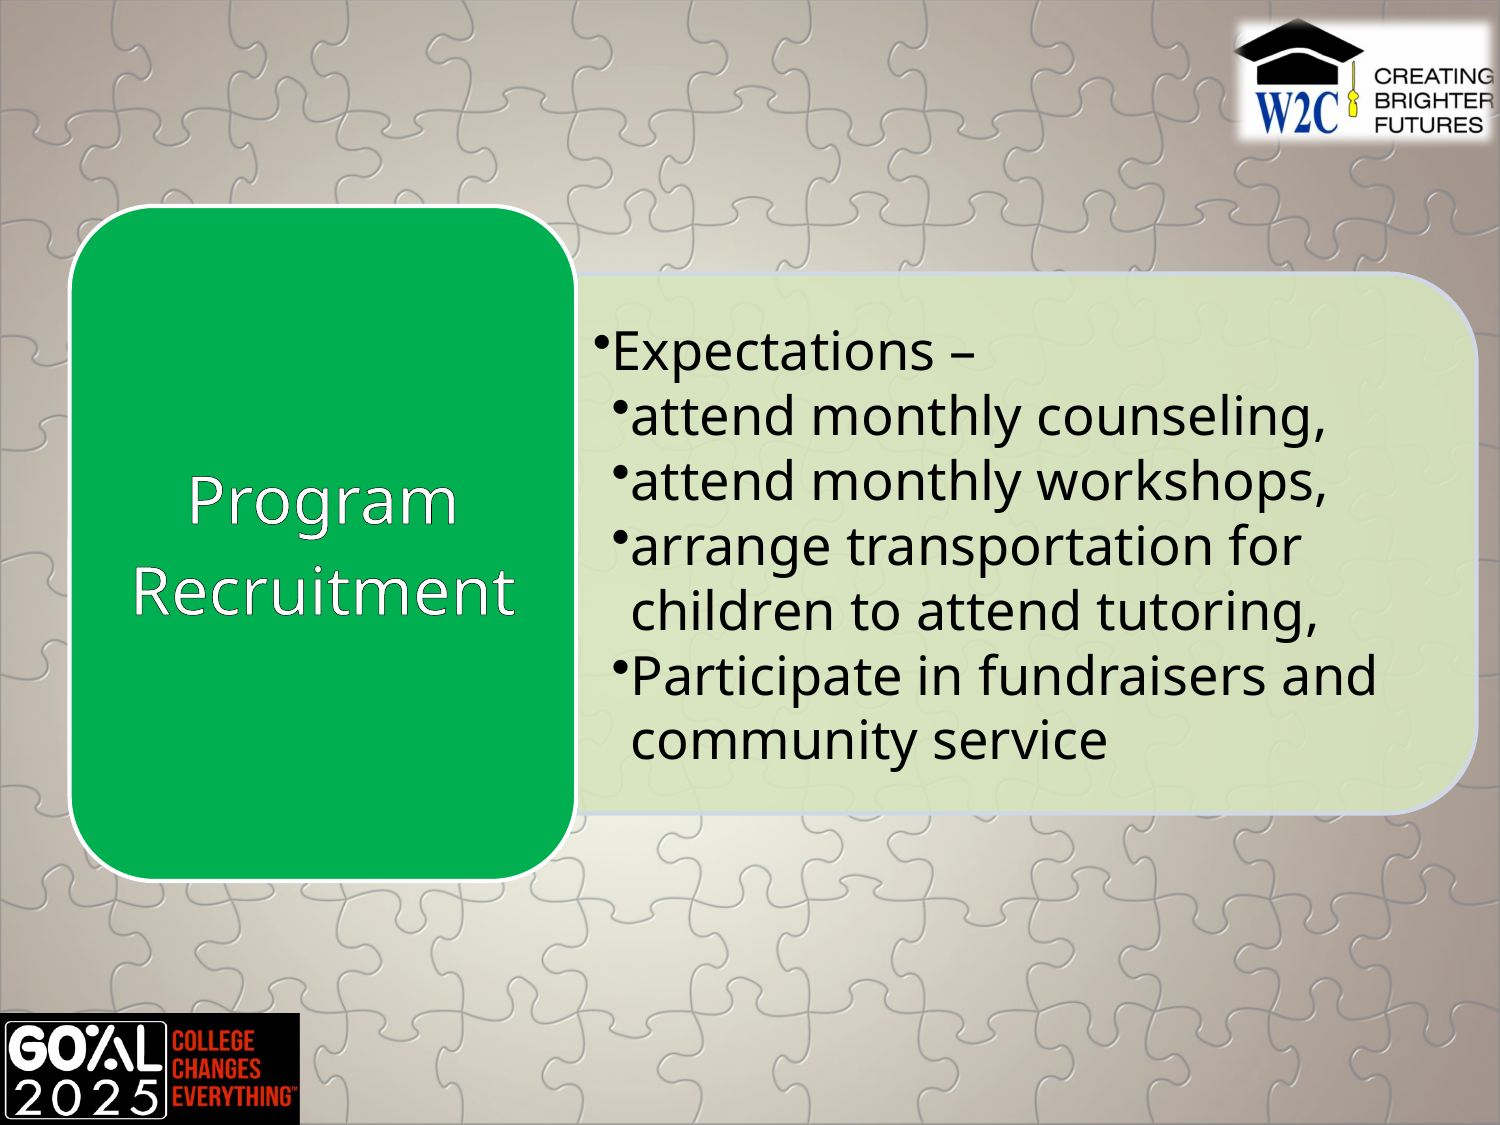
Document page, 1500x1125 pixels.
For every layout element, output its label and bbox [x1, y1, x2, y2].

picture [1227, 12, 1500, 151]
text_box [69, 205, 1477, 882]
picture [0, 1013, 300, 1125]
